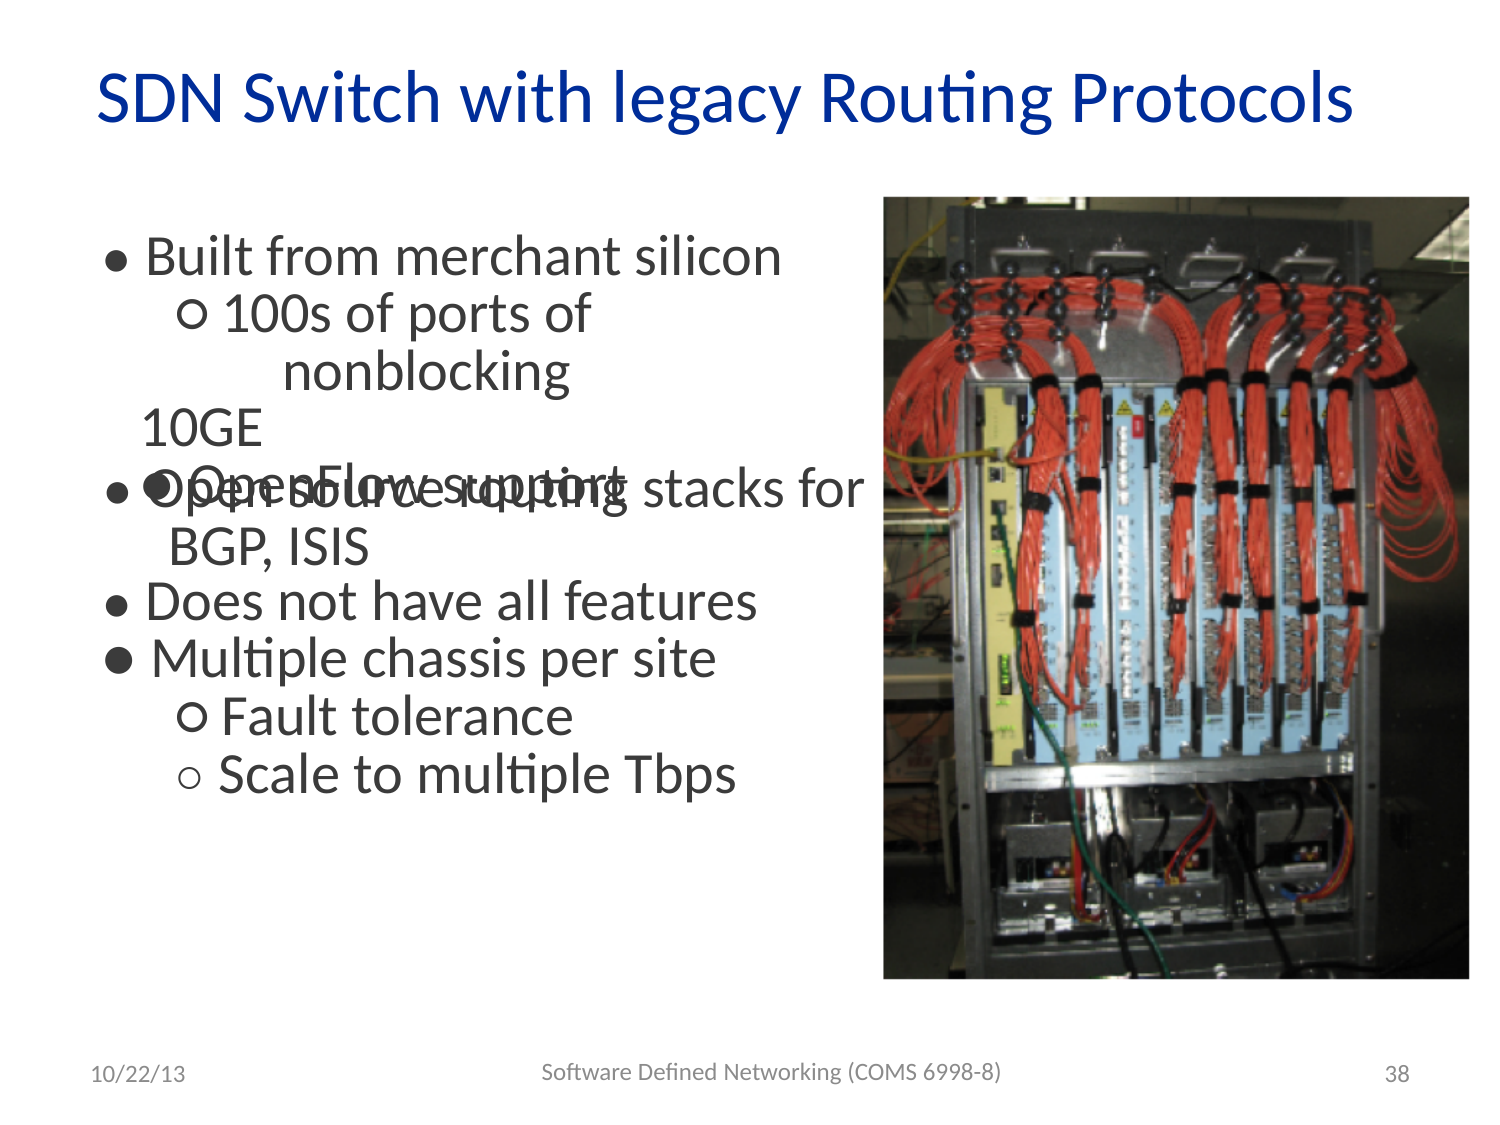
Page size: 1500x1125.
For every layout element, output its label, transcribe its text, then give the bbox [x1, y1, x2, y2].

text_box ○ Scale to multiple Tbps [174, 747, 738, 863]
footer Software Defined Networking (COMS 6998-8) [512, 1037, 1038, 1103]
slide_number 38 [1074, 1042, 1425, 1103]
text_box nonblocking 10GE ● OpenFlow support [139, 345, 628, 460]
picture [874, 187, 1478, 988]
text_box ● Open source routing stacks for BGP, ISIS [102, 460, 867, 636]
text_box ● Does not have all features ● Multiple chassis per site ○ Fault tolerance [101, 574, 759, 805]
text_box SDN Switch with legacy Routing Protocols [96, 49, 1356, 138]
text_box ● Built from merchant silicon ○ 100s of ports of [101, 231, 784, 401]
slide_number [75, 1042, 425, 1103]
